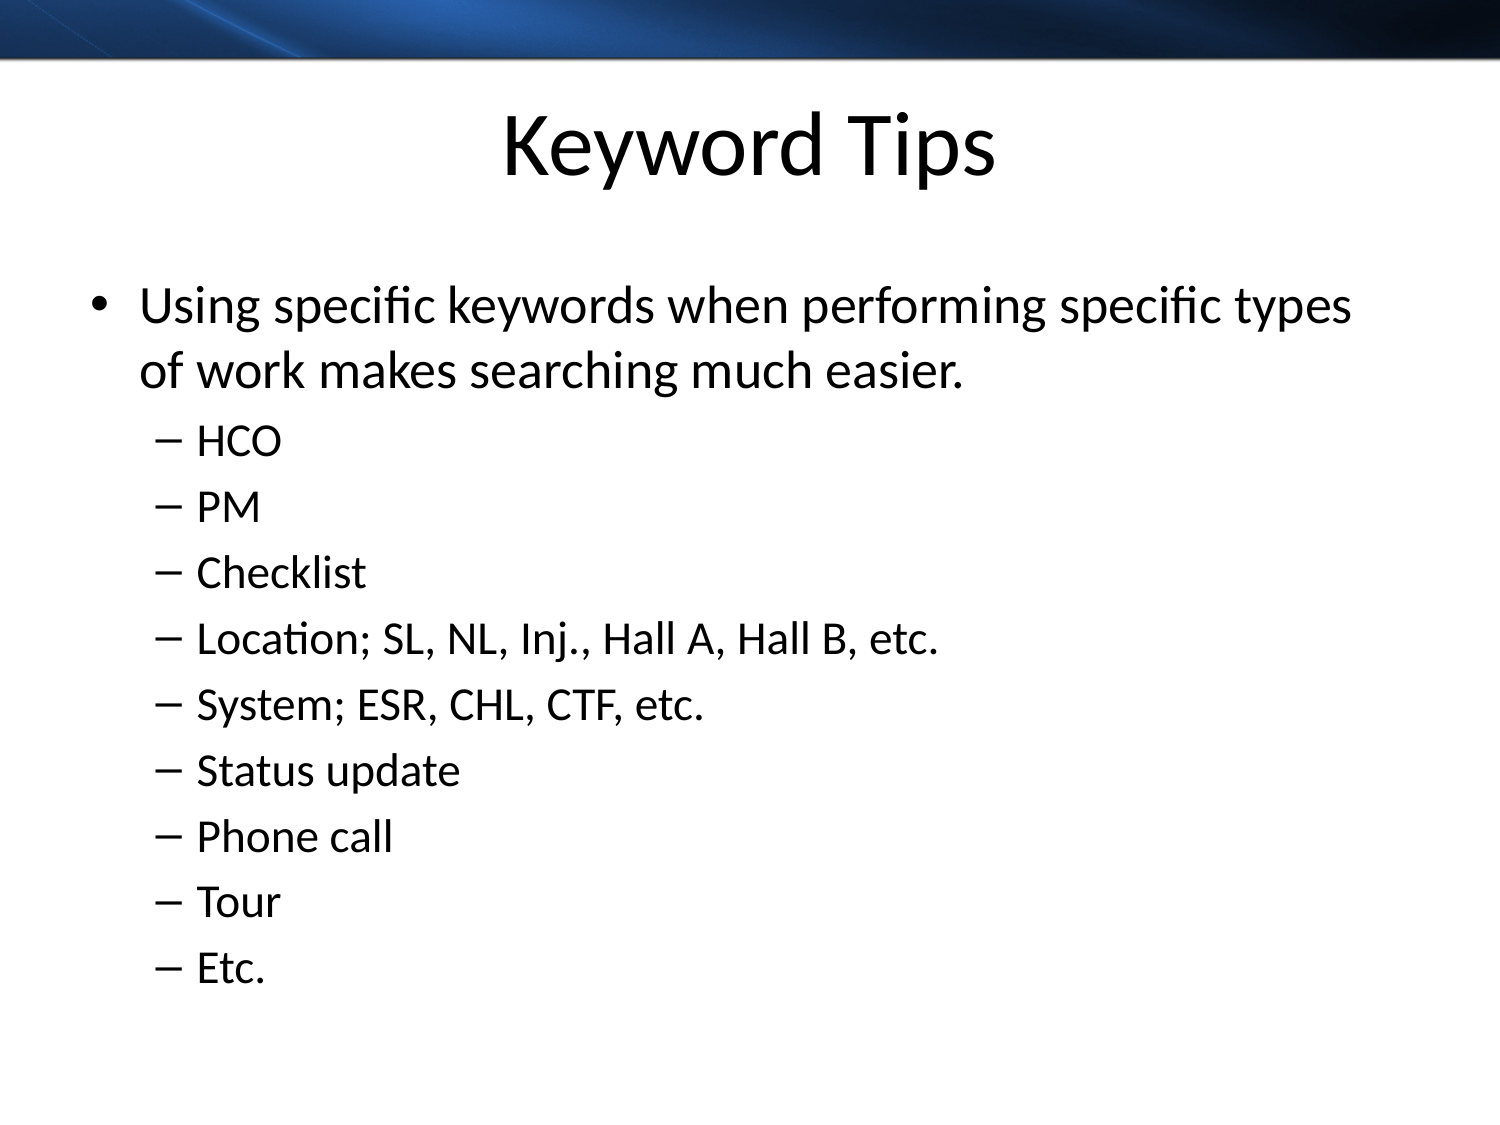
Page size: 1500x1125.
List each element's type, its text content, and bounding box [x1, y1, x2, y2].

list Using specific keywords when performing specific types of work makes searching much easier. HCO PM Checklist Location; SL, NL, Inj., Hall A, Hall B, etc. System; ESR, CHL, CTF, etc. Status update Phone call Tour Etc. [75, 262, 1425, 1005]
title Keyword Tips [75, 45, 1425, 233]
picture [0, 0, 1500, 1125]
